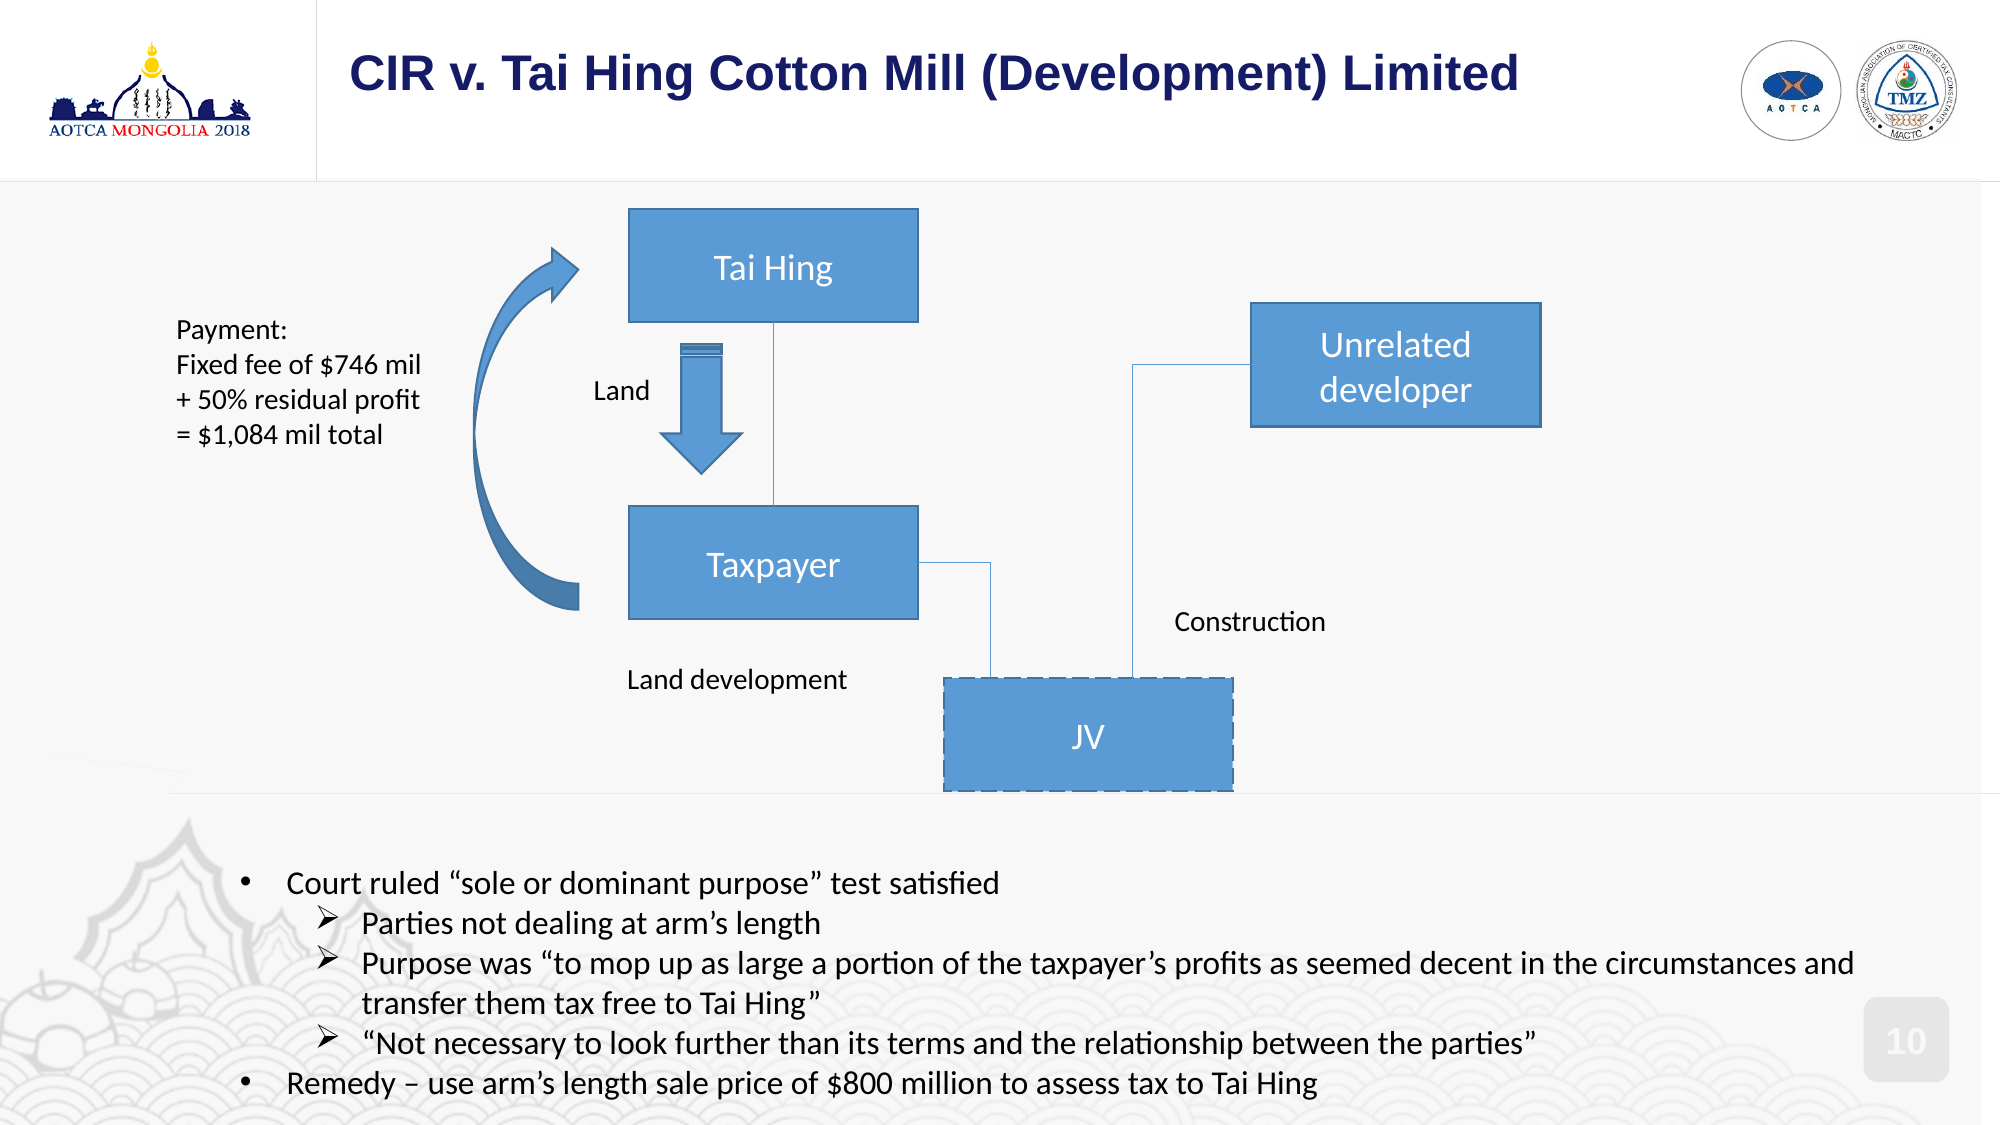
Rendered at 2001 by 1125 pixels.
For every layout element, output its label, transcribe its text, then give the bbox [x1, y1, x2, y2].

text_box JV [943, 677, 1234, 749]
picture [45, 38, 255, 143]
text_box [1741, 40, 1841, 141]
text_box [918, 562, 991, 678]
text_box Land development [612, 652, 863, 703]
text_box Land [578, 363, 672, 414]
text_box Unrelated developer [1250, 302, 1542, 428]
text_box Taxpayer [628, 505, 919, 620]
text_box CIR v. Tai Hing Cotton Mill (Development) Limited [334, 32, 1536, 108]
text_box [472, 246, 580, 611]
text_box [1863, 996, 1950, 1083]
text_box Tai Hing [628, 208, 919, 323]
text_box [318, 0, 1923, 178]
text_box Construction [1252, 595, 1342, 645]
text_box Payment: Fixed fee of $746 mil + 50% residual profit = $1,084 mil total [161, 302, 437, 458]
text_box [658, 343, 745, 476]
text_box Court ruled “sole or dominant purpose” test satisfied Parties not dealing at arm’s length Purpose was “to mop up as large a portion of the taxpayer’s profits as seemed decent in the circumstances and transfer them tax free to Tai Hing” “Not necessary to look further than its terms and the relationship between the parties” Remedy – use arm’s length sale price of $800 million to assess tax to Tai Hing [0, 182, 1982, 749]
picture [0, 749, 2000, 1125]
picture [1854, 38, 1959, 143]
text_box [0, 0, 316, 178]
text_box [1132, 364, 1252, 684]
